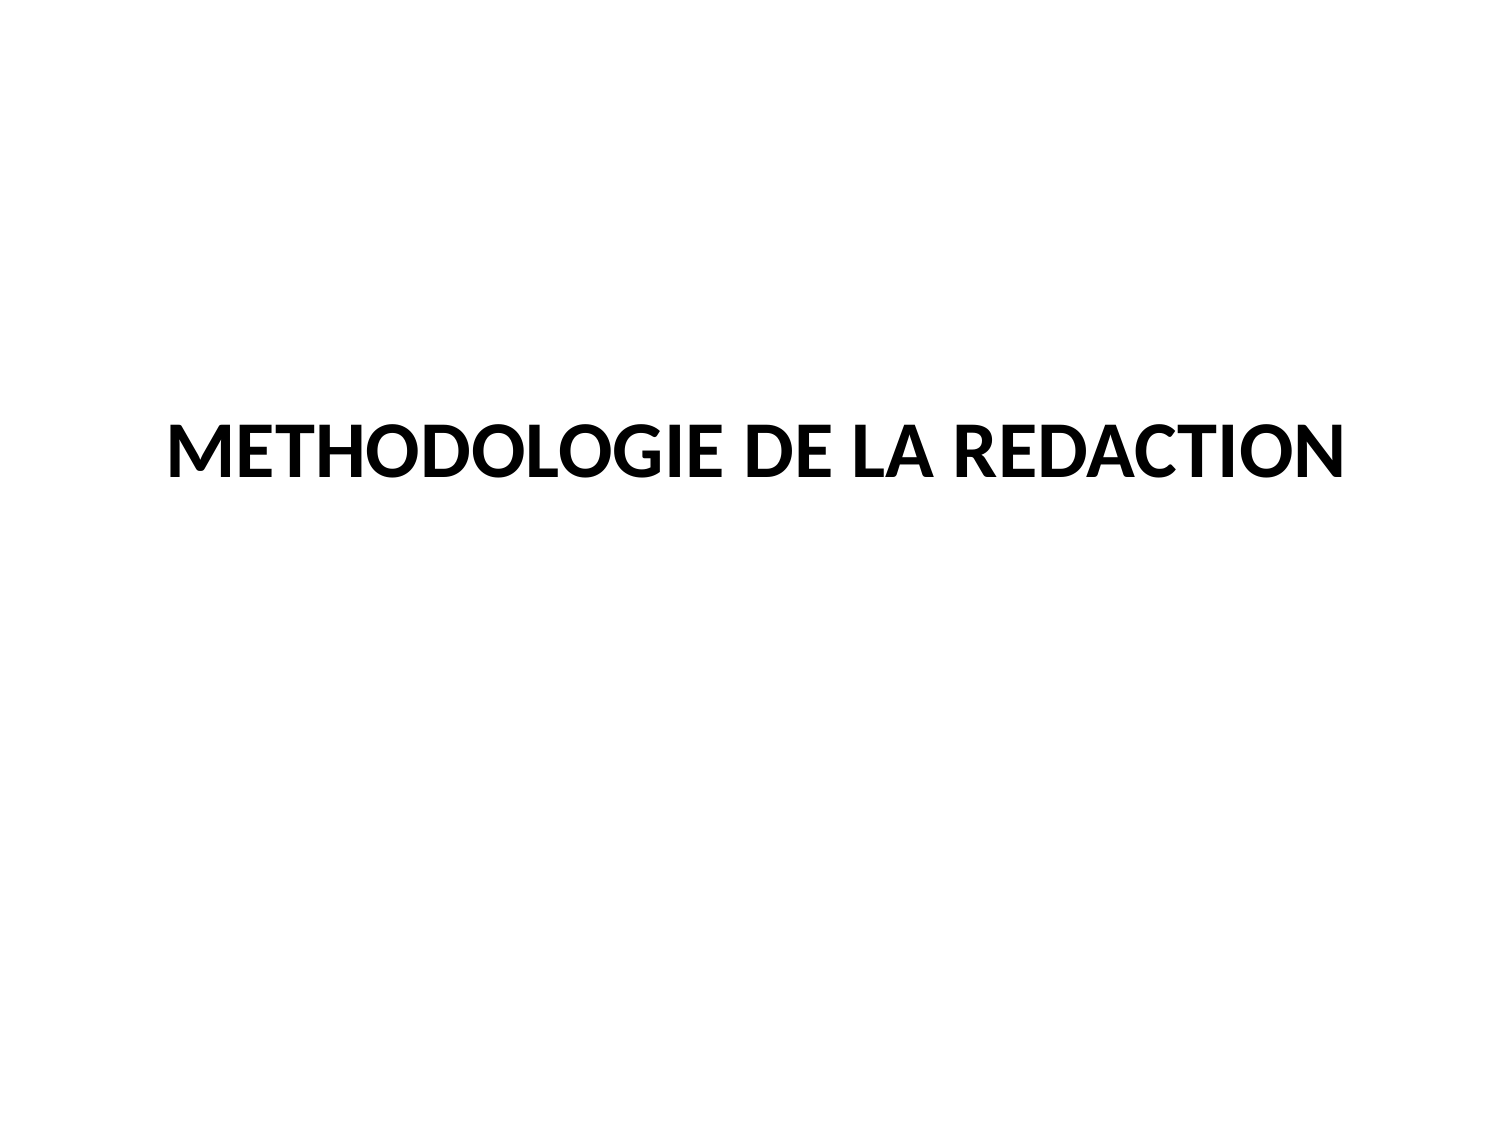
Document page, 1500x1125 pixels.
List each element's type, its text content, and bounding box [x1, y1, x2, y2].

title METHODOLOGIE DE LA REDACTION [82, 351, 1432, 539]
